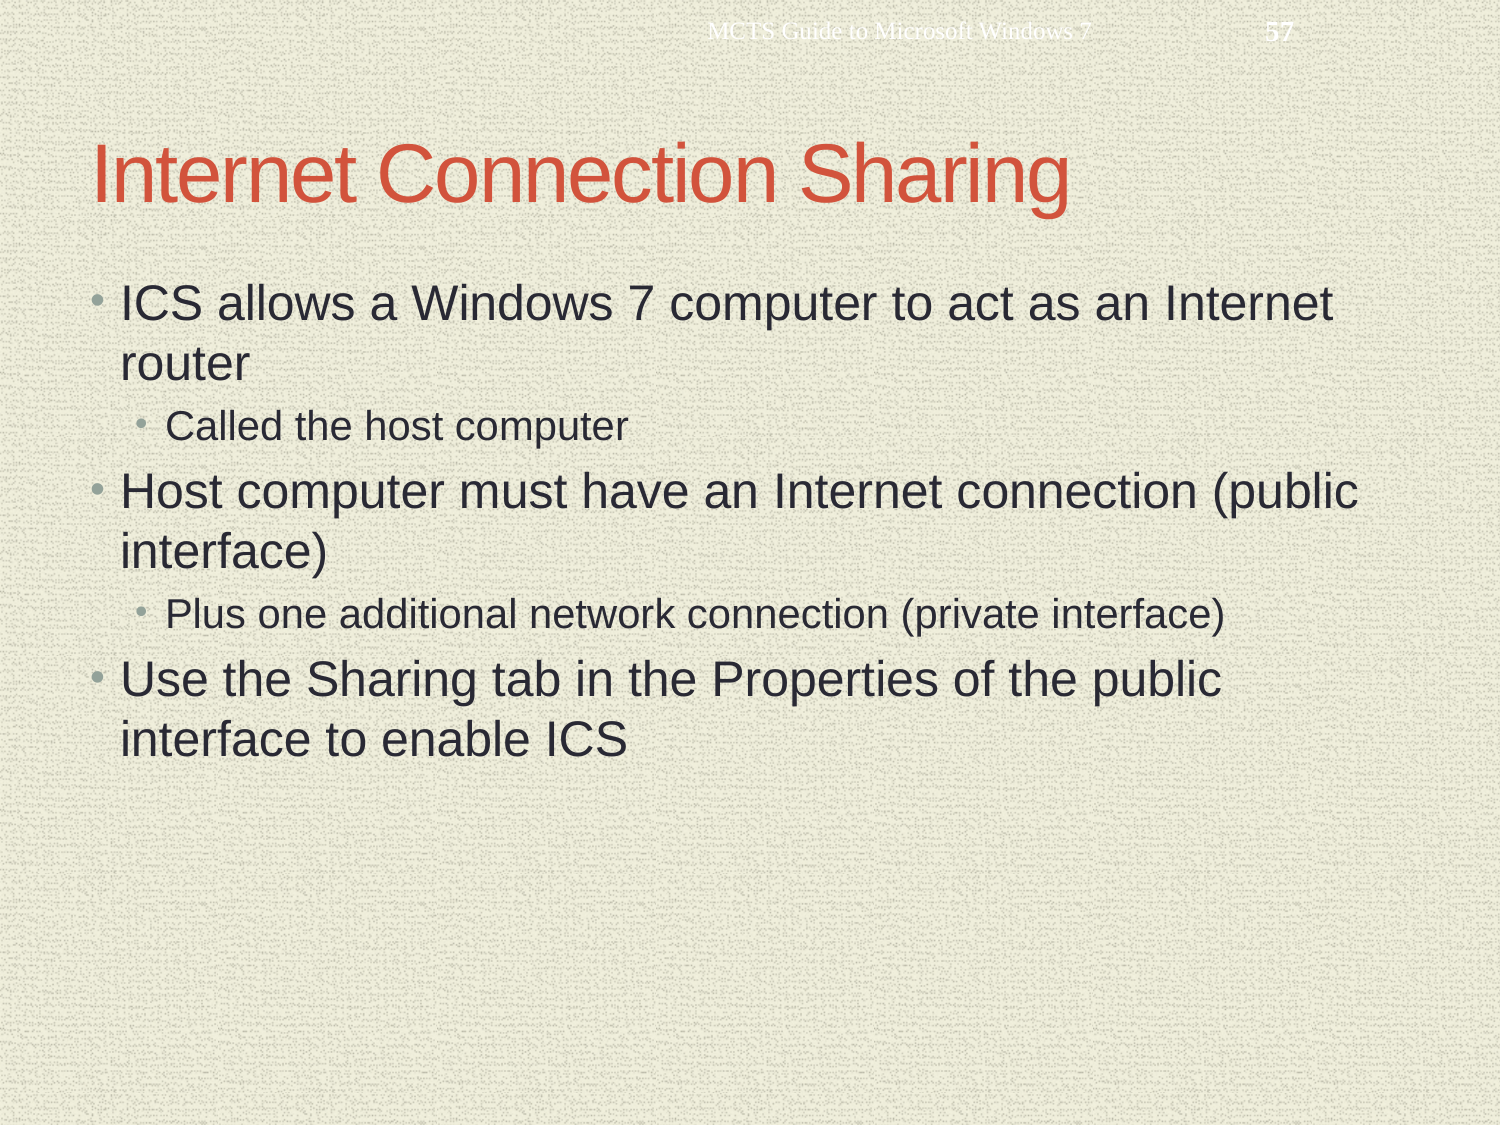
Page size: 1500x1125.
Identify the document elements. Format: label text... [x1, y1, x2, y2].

title Internet Connection Sharing [75, 87, 1425, 250]
slide_number 57 [1250, 3, 1425, 57]
footer MCTS Guide to Microsoft Windows 7 [562, 3, 1238, 57]
list ICS allows a Windows 7 computer to act as an Internet router Called the host computer Host computer must have an Internet connection (public interface) Plus one additional network connection (private interface) Use the Sharing tab in the Properties of the public interface to enable ICS [75, 262, 1425, 1063]
